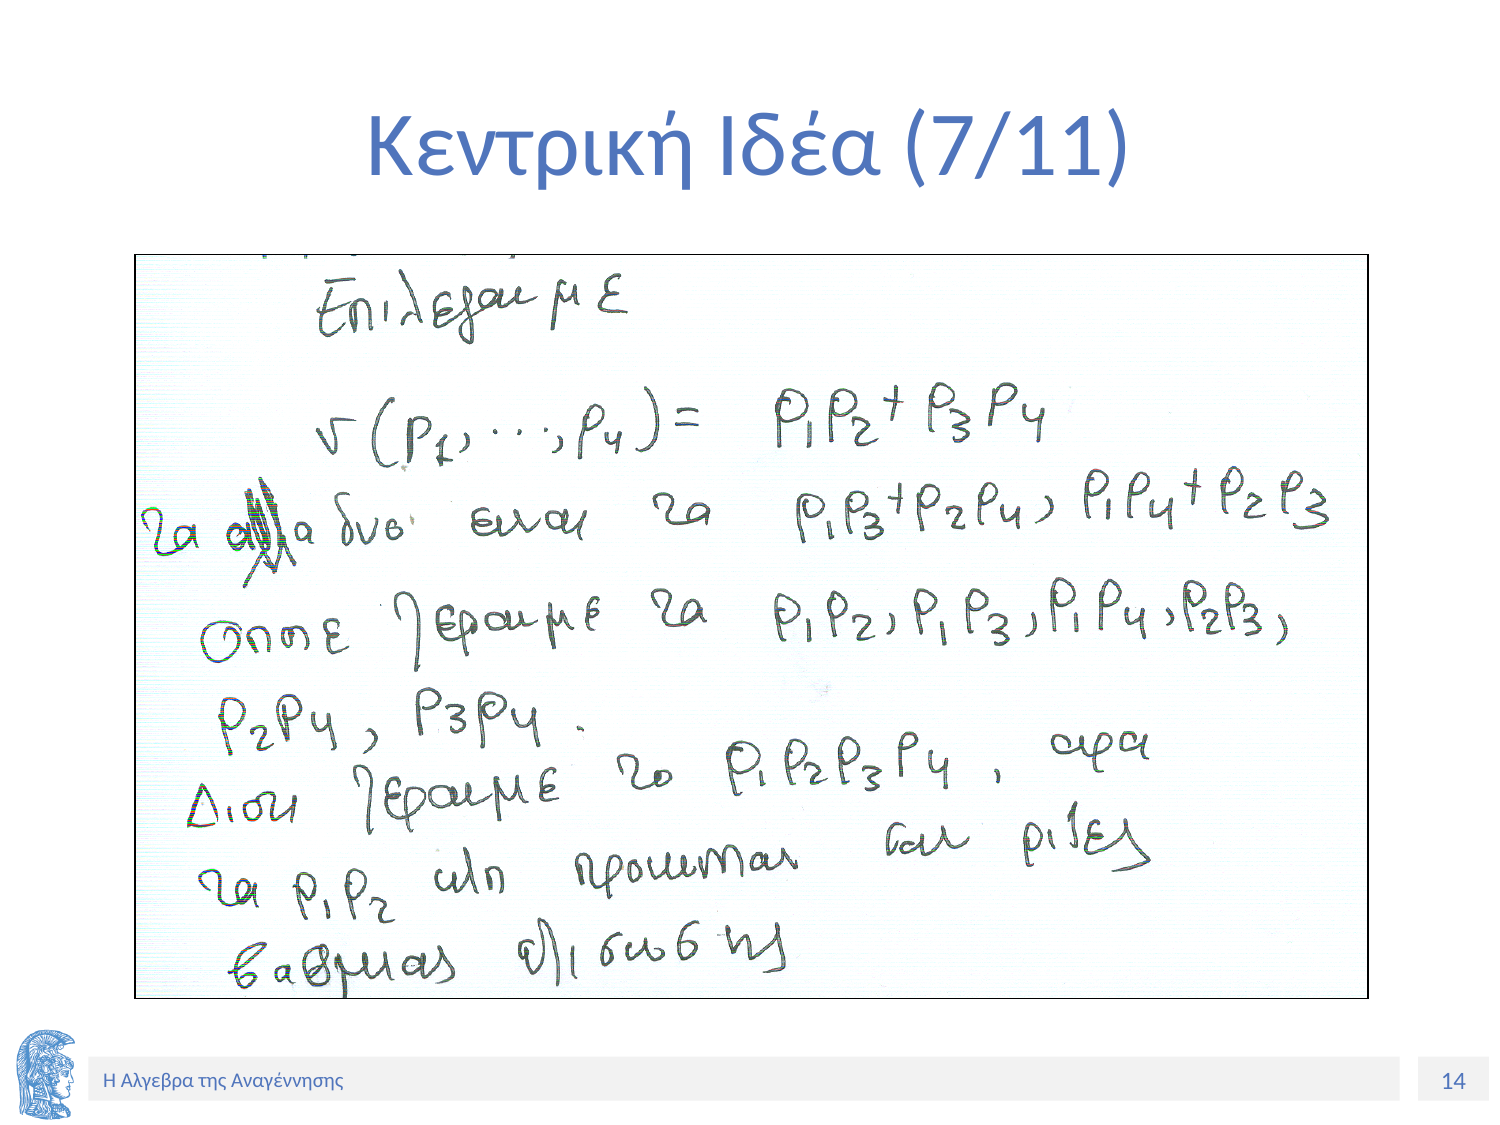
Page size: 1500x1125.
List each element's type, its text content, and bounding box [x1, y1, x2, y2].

title Κεντρική Ιδέα (7/11) [75, 45, 1425, 233]
picture [9, 1026, 81, 1120]
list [135, 255, 1368, 999]
